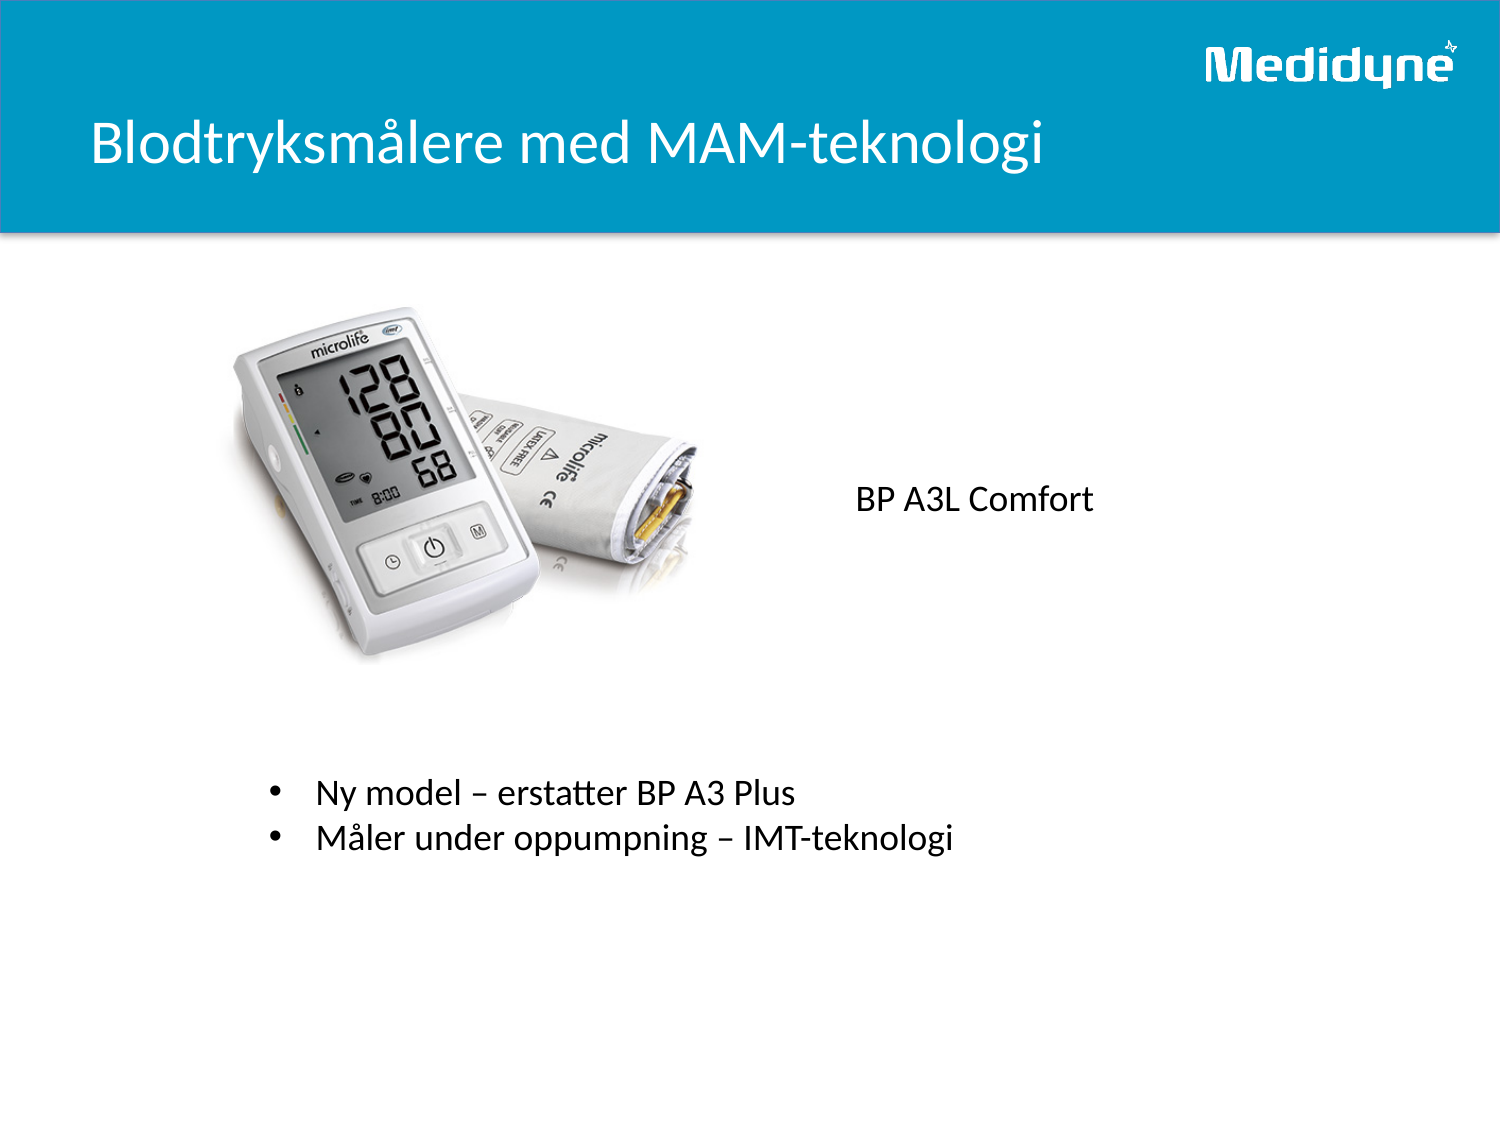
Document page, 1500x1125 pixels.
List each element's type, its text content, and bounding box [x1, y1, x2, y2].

text_box BP A3L Comfort [840, 466, 1110, 526]
picture [143, 304, 798, 665]
picture [1428, 56, 1452, 81]
title Blodtryksmålere med MAM-teknologi [75, 45, 1425, 233]
text_box Ny model – erstatter BP A3 Plus Måler under oppumpning – IMT-teknologi [254, 761, 970, 866]
